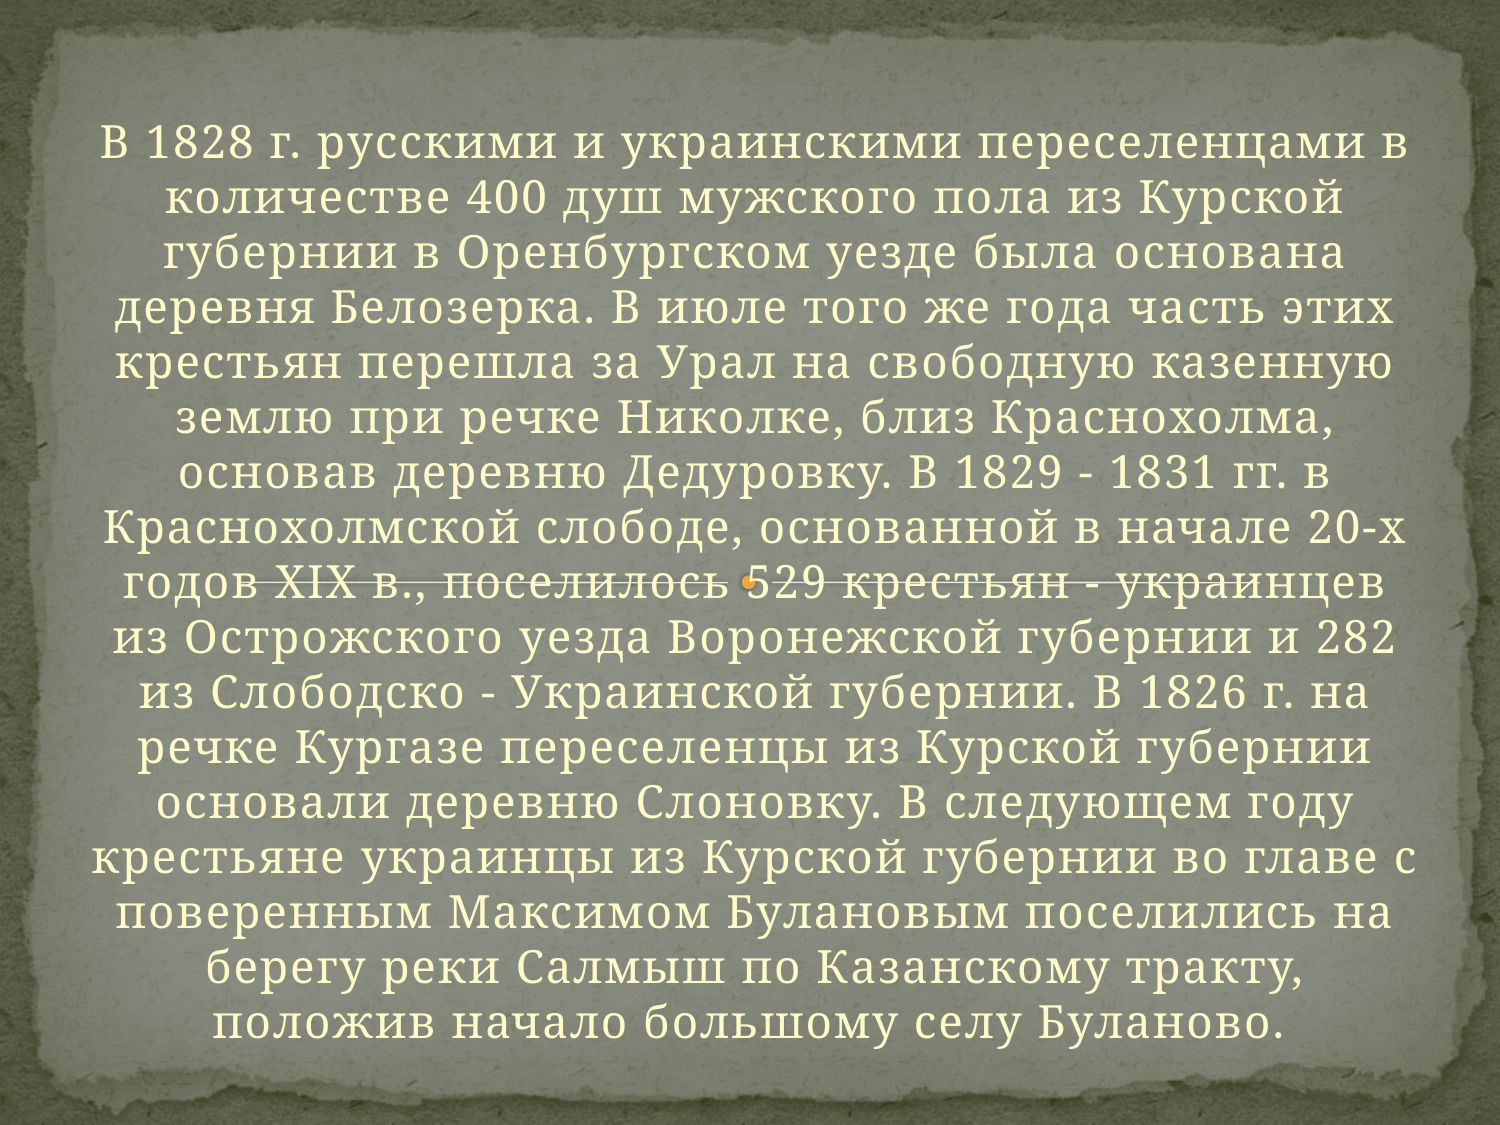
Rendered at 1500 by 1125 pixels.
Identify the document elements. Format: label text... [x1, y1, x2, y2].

subtitle В 1828 г. русскими и украинскими переселенцами в количестве 400 душ мужского пола из Курской губернии в Оренбургском уезде была основана деревня Белозерка. В июле того же года часть этих крестьян перешла за Урал на свободную казенную землю при речке Николке, близ Краснохолма, основав деревню Дедуровку. В 1829 - 1831 гг. в Краснохолмской слободе, основанной в начале 20-х годов XIX в., поселилось 529 крестьян - украинцев из Острожского уезда Воронежской губернии и 282 из Слободско - Украинской губернии. В 1826 г. на речке Кургазе переселенцы из Курской губернии основали деревню Слоновку. В следующем году крестьяне украинцы из Курской губернии во главе с поверенным Максимом Булановым поселились на берегу реки Салмыш по Казанскому тракту, положив начало большому селу Буланово. [75, 105, 1438, 1032]
